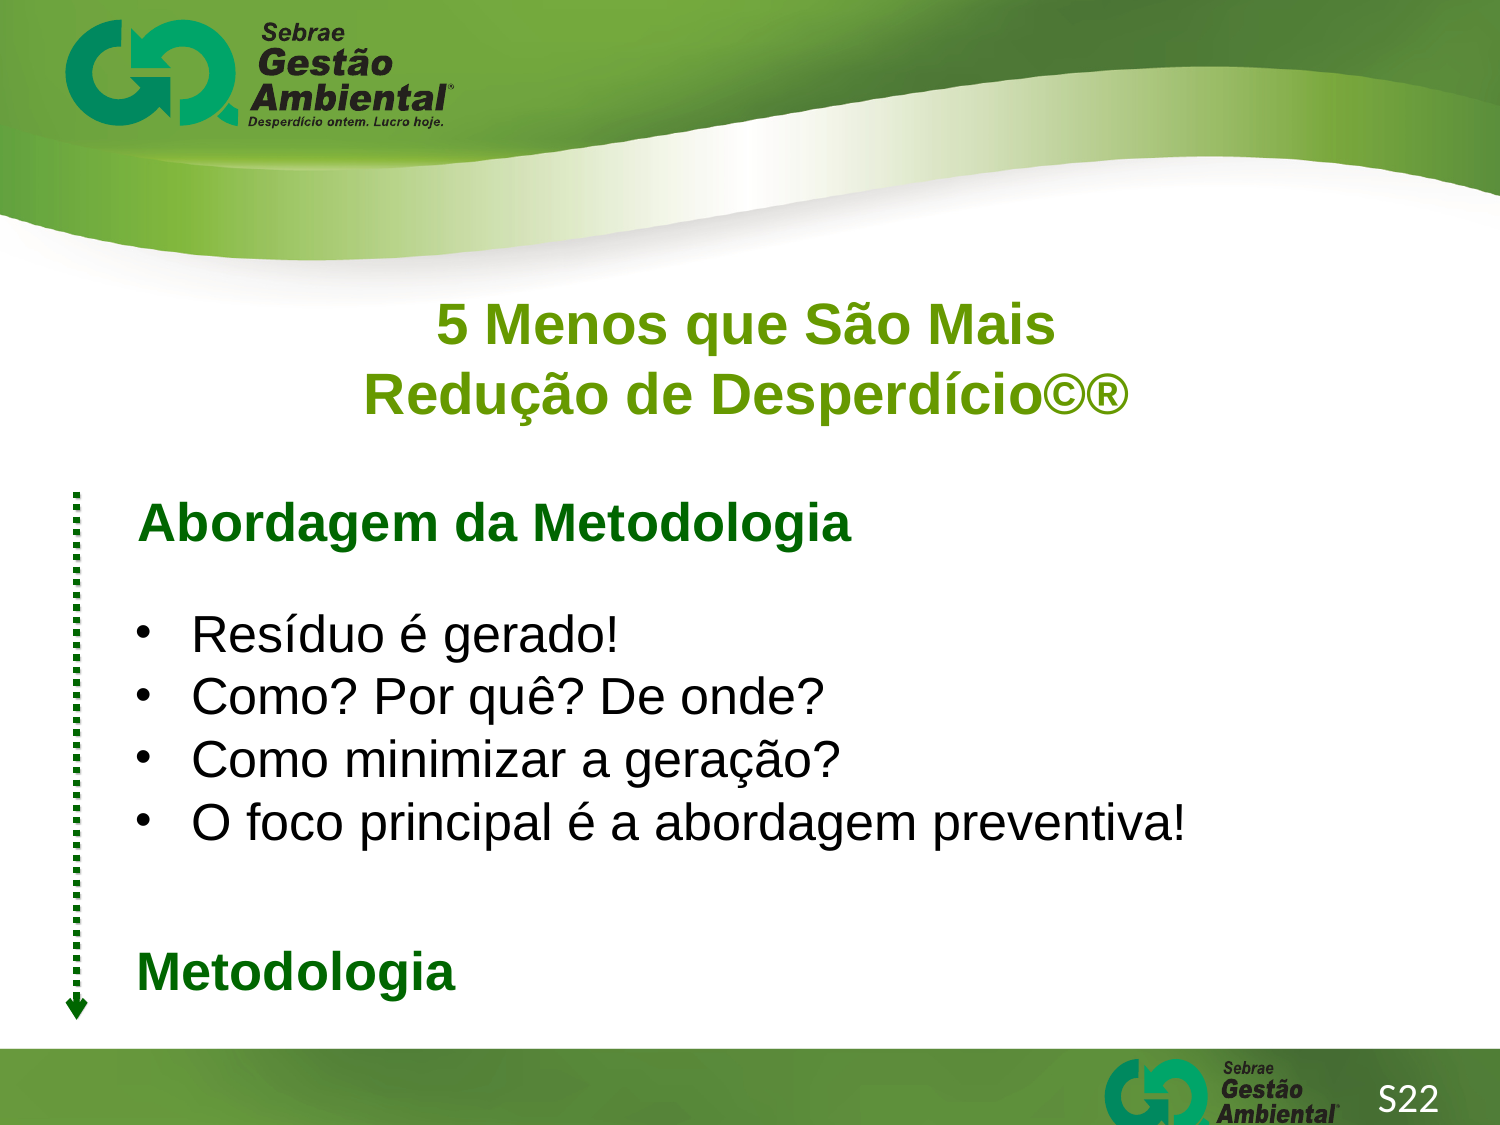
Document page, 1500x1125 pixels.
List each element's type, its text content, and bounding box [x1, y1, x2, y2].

text_box Metodologia [121, 928, 472, 1009]
text_box Resíduo é gerado! Como? Por quê? De onde? Como minimizar a geração? O foco principal é a abordagem preventiva! [120, 593, 1467, 752]
text_box 5 Menos que São Mais Redução de Desperdício©® [215, 278, 1279, 434]
picture [0, 0, 1500, 1125]
text_box S22 [1104, 1065, 1455, 1125]
text_box Abordagem da Metodologia [122, 479, 869, 560]
